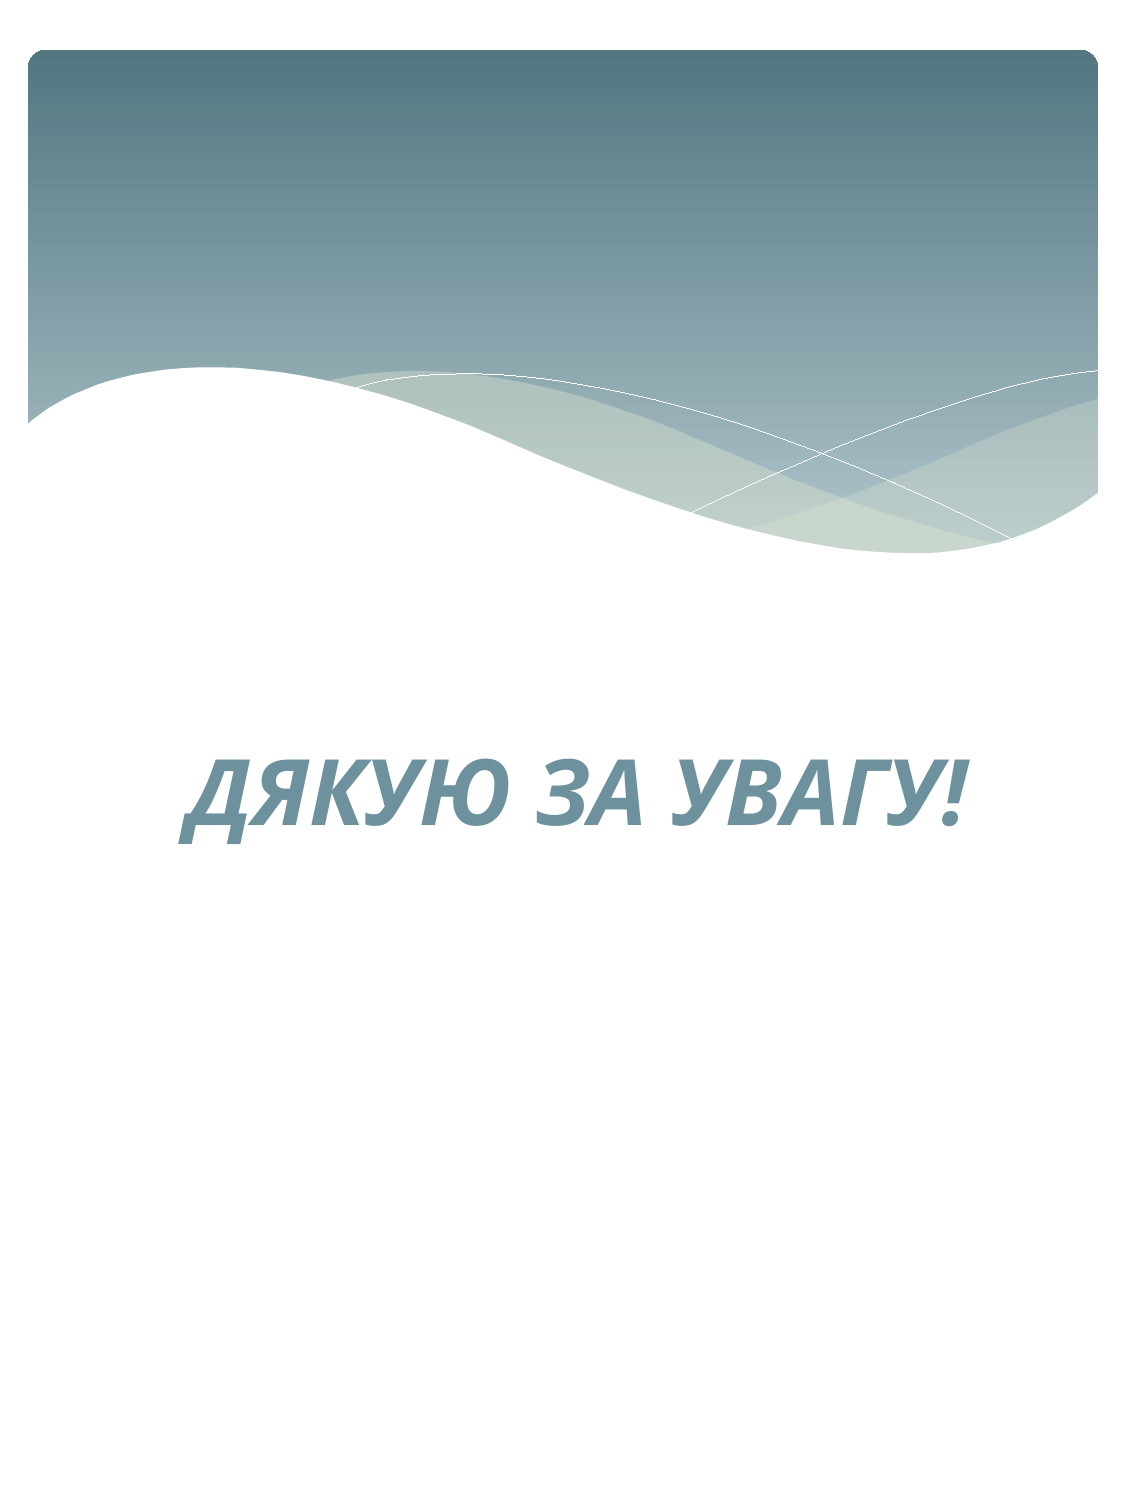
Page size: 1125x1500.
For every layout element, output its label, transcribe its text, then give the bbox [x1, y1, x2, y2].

list ДЯКУЮ ЗА УВАГУ! [172, 726, 1059, 1175]
